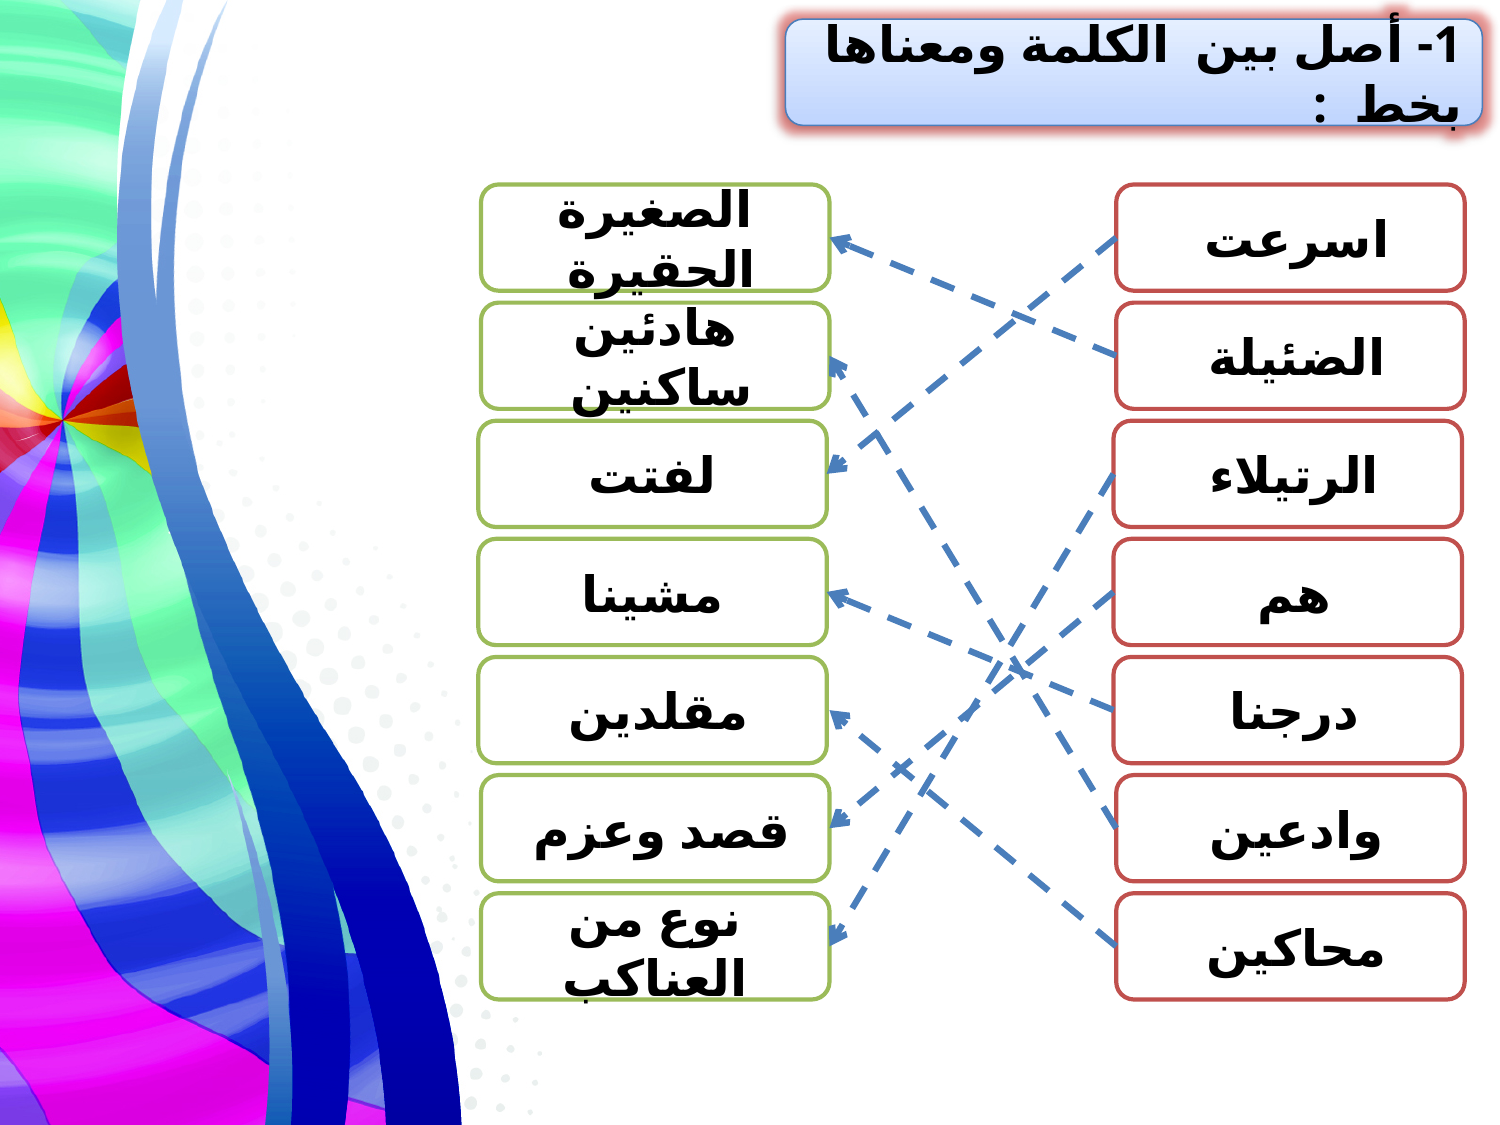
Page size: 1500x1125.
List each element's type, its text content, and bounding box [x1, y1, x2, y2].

text_box لفتت [476, 418, 823, 530]
picture [0, 0, 1500, 1125]
text_box اسرعت [1114, 182, 1467, 293]
text_box مقلدين [476, 654, 822, 766]
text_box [829, 709, 1117, 947]
text_box قصد وعزم [478, 772, 823, 884]
text_box درجنا [1121, 654, 1465, 766]
text_box الصغيرة الحقيرة [478, 182, 832, 293]
text_box مشينا [476, 536, 823, 648]
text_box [829, 237, 1117, 355]
text_box الضئيلة [1121, 300, 1467, 411]
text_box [829, 355, 1117, 709]
text_box 1- أصل بين الكلمة ومعناها بخط : [784, 18, 1484, 127]
text_box نوع من العناكب [478, 891, 832, 1002]
text_box هادئين ساكنين [478, 300, 821, 411]
text_box محاكين [1114, 891, 1467, 1002]
text_box هم [1121, 536, 1465, 648]
text_box الرتيلاء [1121, 418, 1465, 530]
text_box وادعين [1121, 772, 1467, 884]
